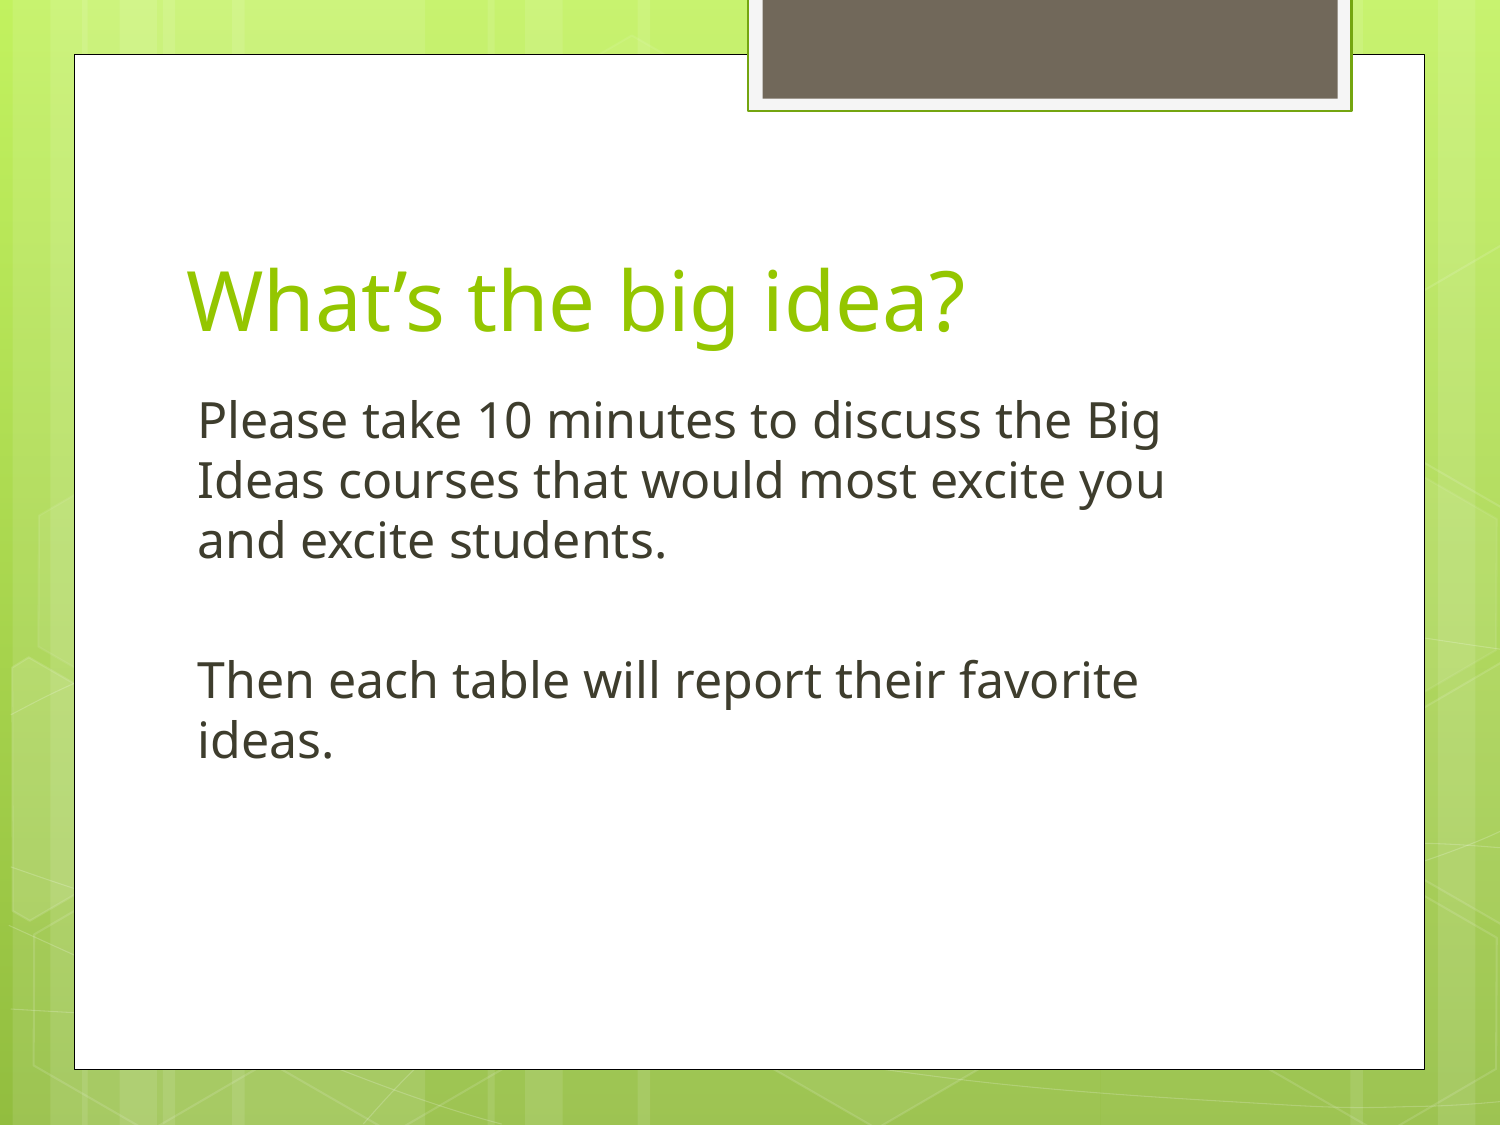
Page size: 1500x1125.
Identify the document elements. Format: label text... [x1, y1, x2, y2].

title What’s the big idea? [171, 168, 1324, 357]
list Please take 10 minutes to discuss the Big Ideas courses that would most excite you and excite students. Then each table will report their favorite ideas. [171, 381, 1283, 957]
